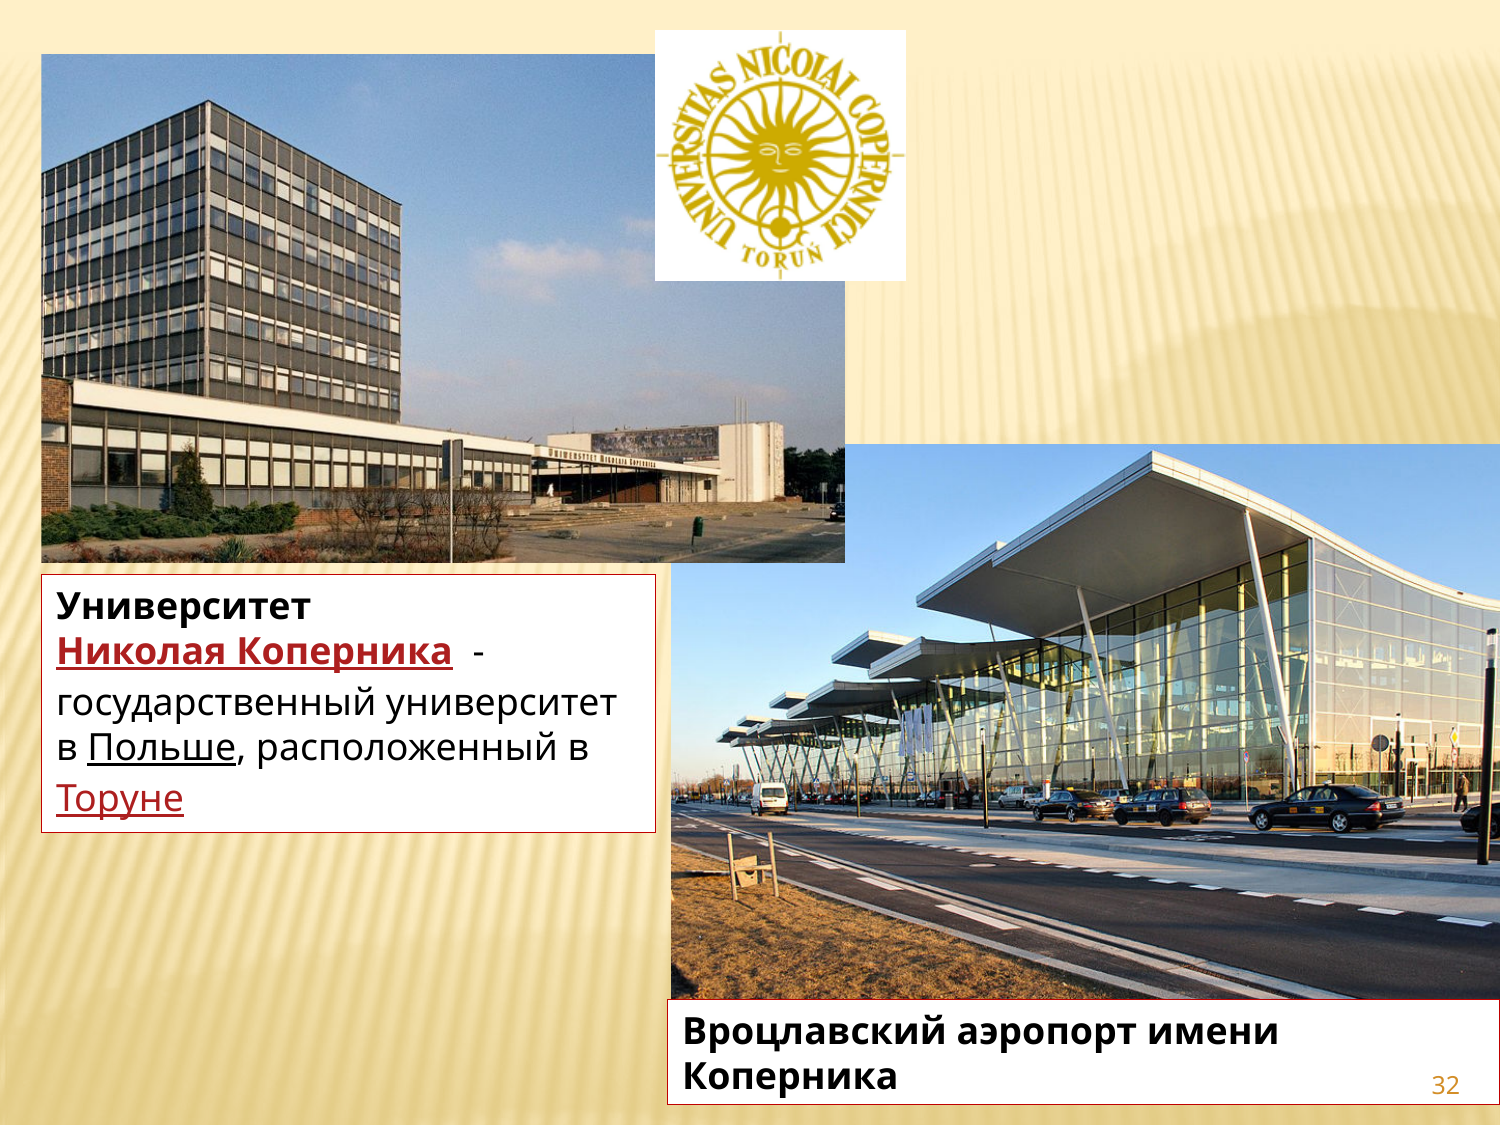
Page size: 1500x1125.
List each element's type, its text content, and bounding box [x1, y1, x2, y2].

text_box Вроцлавский аэропорт имени Коперника [667, 1013, 1500, 1105]
picture [655, 30, 906, 282]
picture [40, 54, 846, 563]
slide_number 32 [1350, 1062, 1475, 1103]
text_box Университет Николая Коперника - государственный университет в Польше, расположенный в Торуне [41, 579, 656, 833]
picture [671, 444, 1500, 1000]
